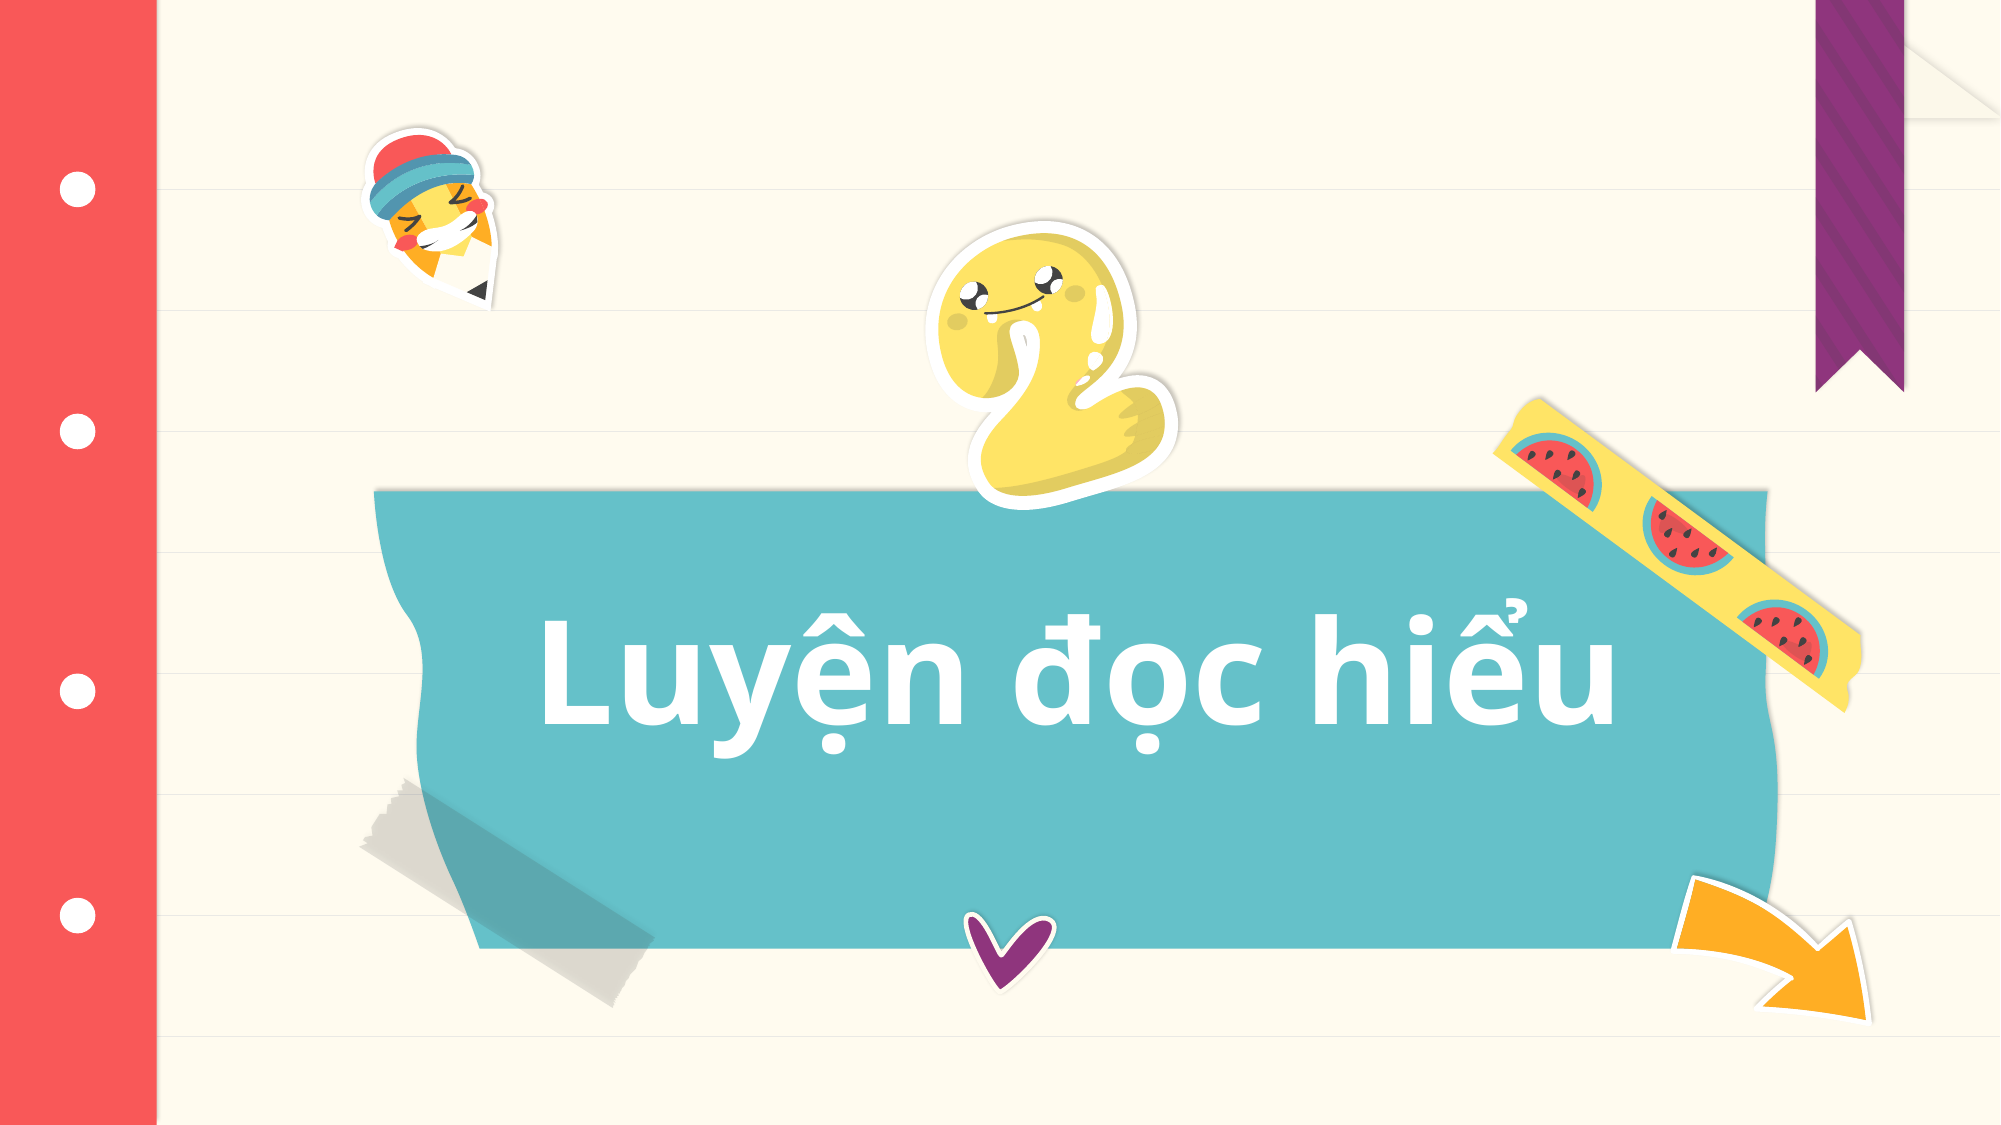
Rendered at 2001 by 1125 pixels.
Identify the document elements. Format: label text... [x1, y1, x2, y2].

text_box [328, 106, 551, 315]
text_box [358, 777, 655, 1008]
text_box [1815, 0, 1905, 393]
title Luyện đọc hiểu [459, 577, 1698, 774]
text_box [1645, 832, 1917, 1071]
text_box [929, 220, 1167, 506]
text_box [373, 491, 1778, 949]
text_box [1466, 516, 1910, 589]
text_box [965, 914, 1055, 992]
